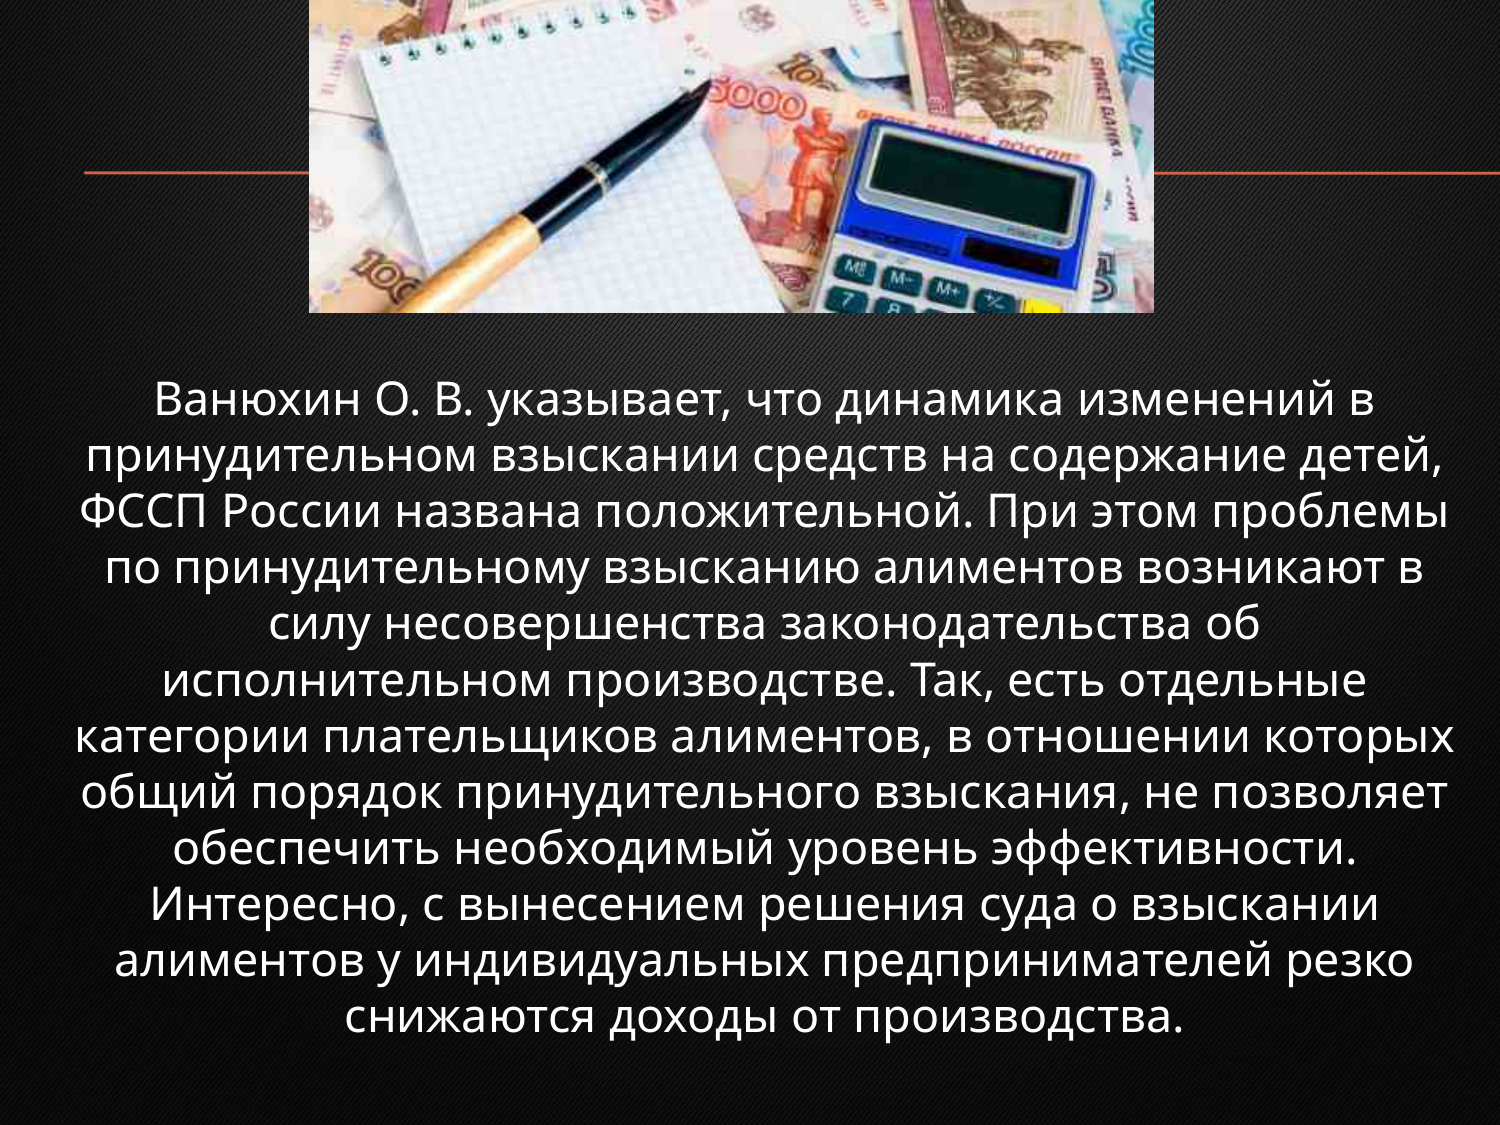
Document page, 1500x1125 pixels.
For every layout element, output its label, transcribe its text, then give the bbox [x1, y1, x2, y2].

list Ванюхин О. В. указывает, что динамика изменений в принудительном взыскании средств на содержание детей, ФССП России названа положительной. При этом проблемы по принудительному взысканию алиментов возникают в силу несовершенства законодательства об исполнительном производстве. Так, есть отдельные категории плательщиков алиментов, в отношении которых общий порядок принудительного взыскания, не позволяет обеспечить необходимый уровень эффективности. Интересно, с вынесением решения суда о взыскании алиментов у индивидуальных предпринимателей резко снижаются доходы от производства. [53, 361, 1479, 1105]
picture [0, 0, 1500, 1125]
